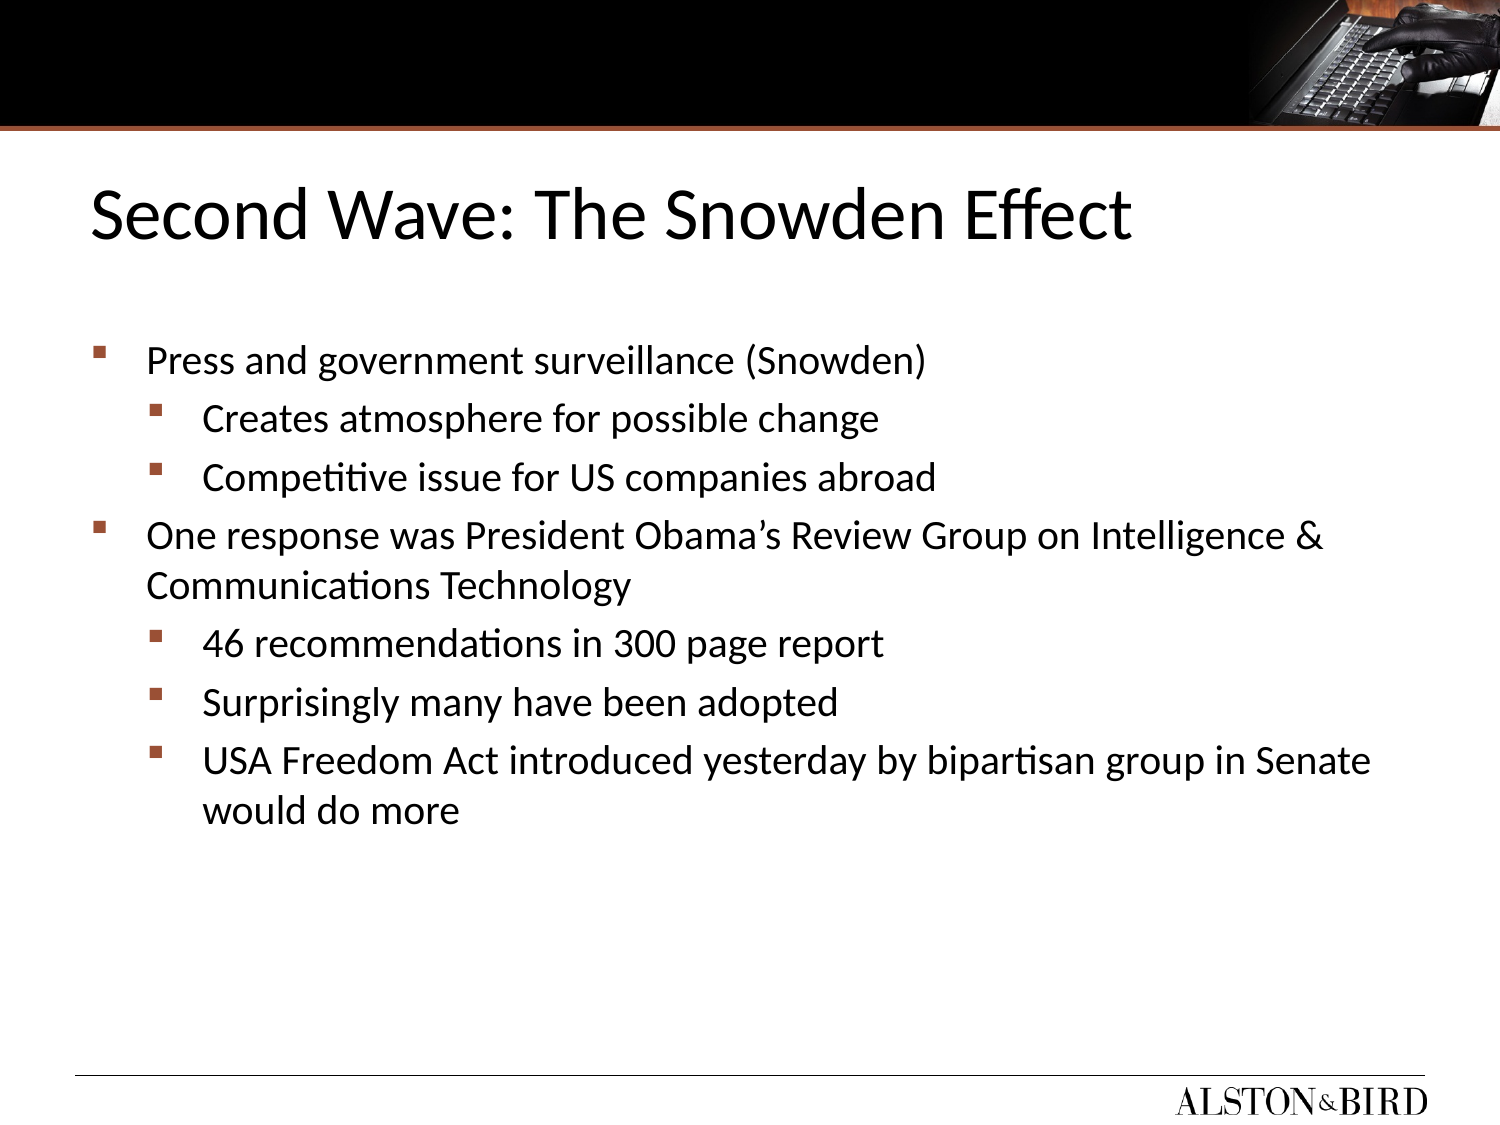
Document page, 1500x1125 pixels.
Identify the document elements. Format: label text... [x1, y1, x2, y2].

picture [1175, 1087, 1427, 1115]
list Press and government surveillance (Snowden) Creates atmosphere for possible change Competitive issue for US companies abroad One response was President Obama’s Review Group on Intelligence & Communications Technology 46 recommendations in 300 page report Surprisingly many have been adopted USA Freedom Act introduced yesterday by bipartisan group in Senate would do more [75, 324, 1425, 1068]
picture [0, 0, 1500, 131]
title Second Wave: The Snowden Effect [75, 157, 1425, 263]
